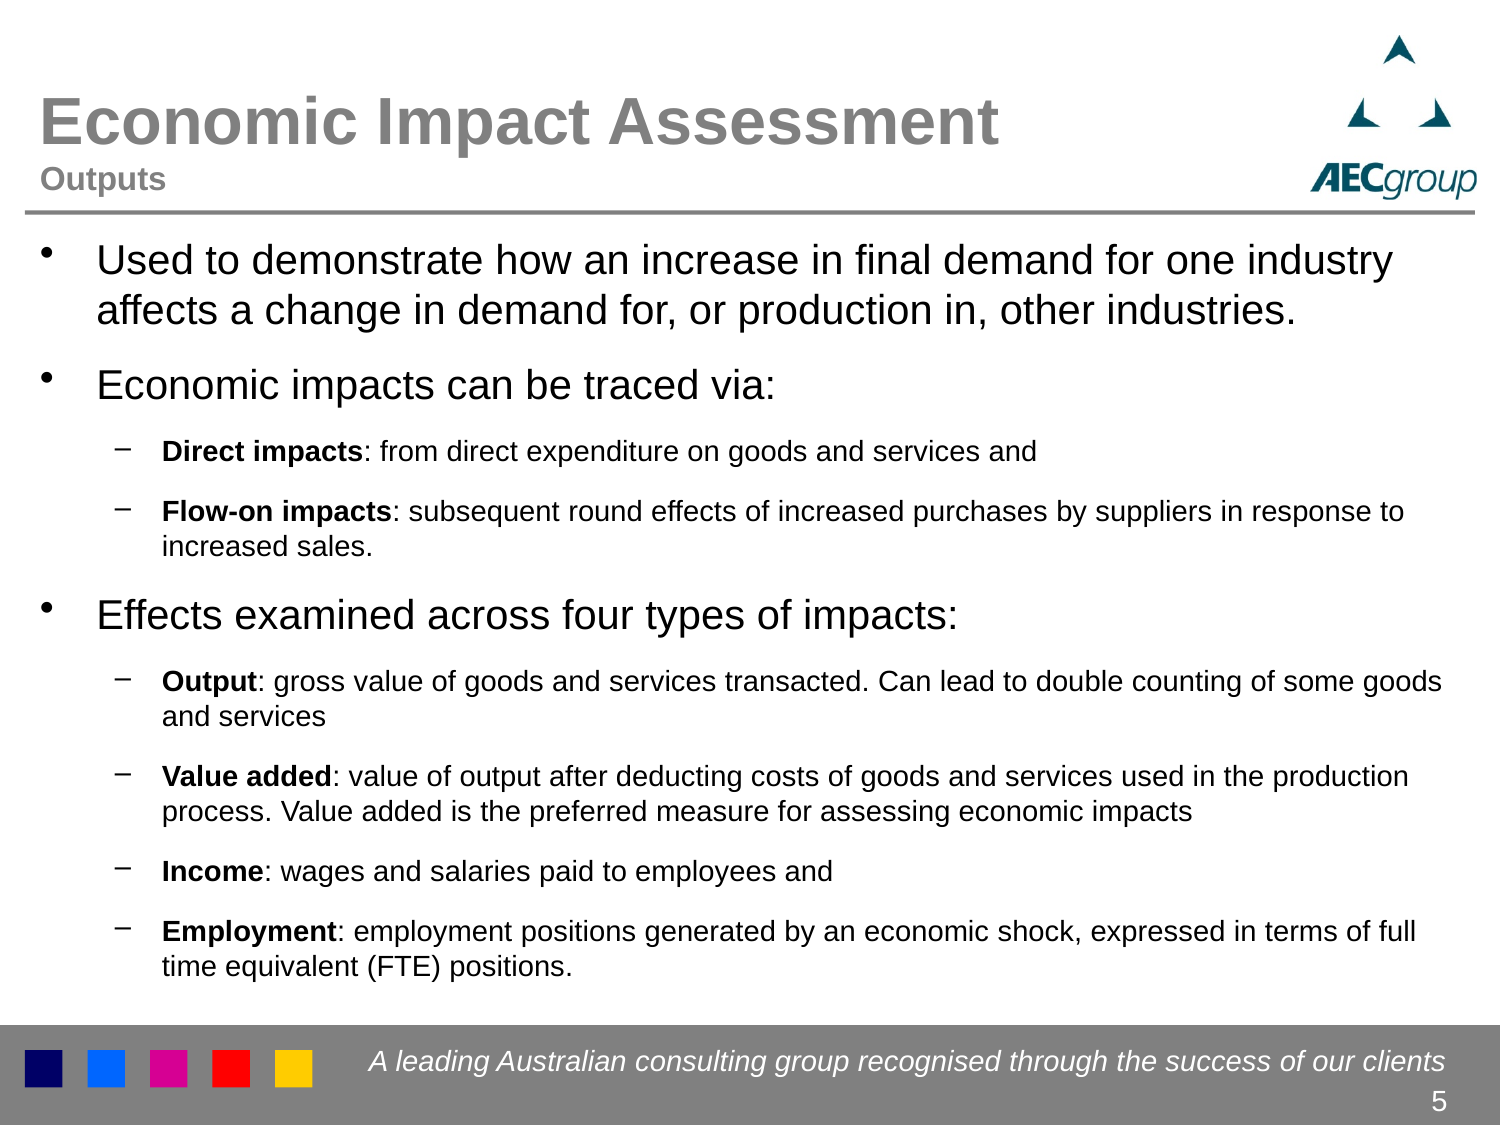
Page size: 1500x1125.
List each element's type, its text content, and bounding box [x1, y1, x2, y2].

title Economic Impact Assessment Outputs [24, 74, 1301, 201]
slide_number 5 [1337, 1074, 1463, 1125]
list Used to demonstrate how an increase in final demand for one industry affects a change in demand for, or production in, other industries. Economic impacts can be traced via: Direct impacts: from direct expenditure on goods and services and Flow-on impacts: subsequent round effects of increased purchases by suppliers in response to increased sales. Effects examined across four types of impacts: Output: gross value of goods and services transacted. Can lead to double counting of some goods and services Value added: value of output after deducting costs of goods and services used in the production process. Value added is the preferred measure for assessing economic impacts Income: wages and salaries paid to employees and Employment: employment positions generated by an economic shock, expressed in terms of full time equivalent (FTE) positions. [24, 224, 1476, 1013]
picture [1310, 35, 1477, 200]
